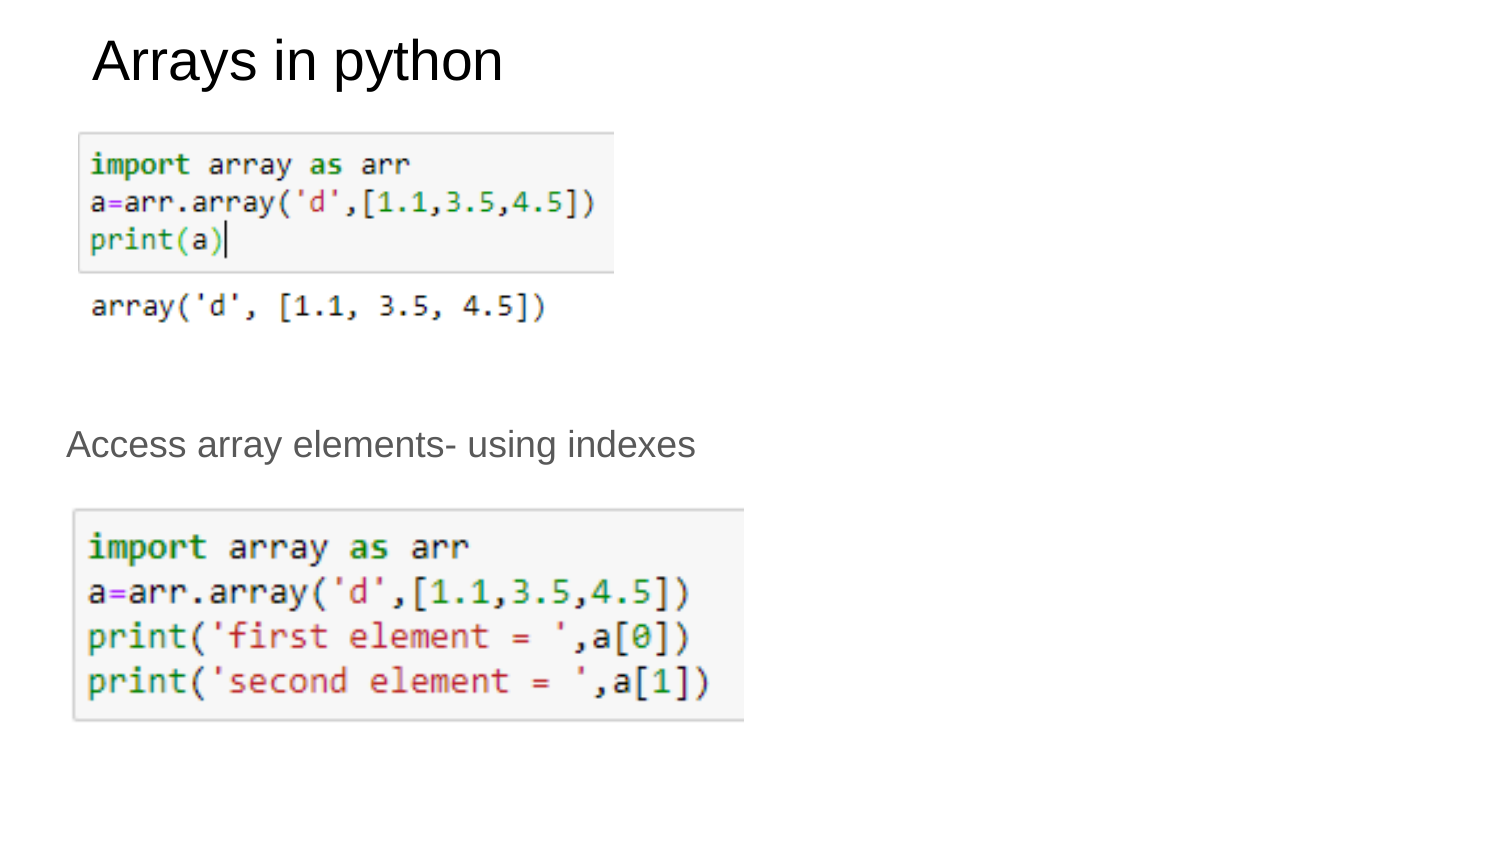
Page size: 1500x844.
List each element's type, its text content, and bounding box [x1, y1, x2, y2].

picture [77, 126, 615, 347]
picture [68, 504, 744, 725]
title Arrays in python [78, 14, 1476, 109]
list Access array elements- using indexes [51, 189, 1449, 750]
